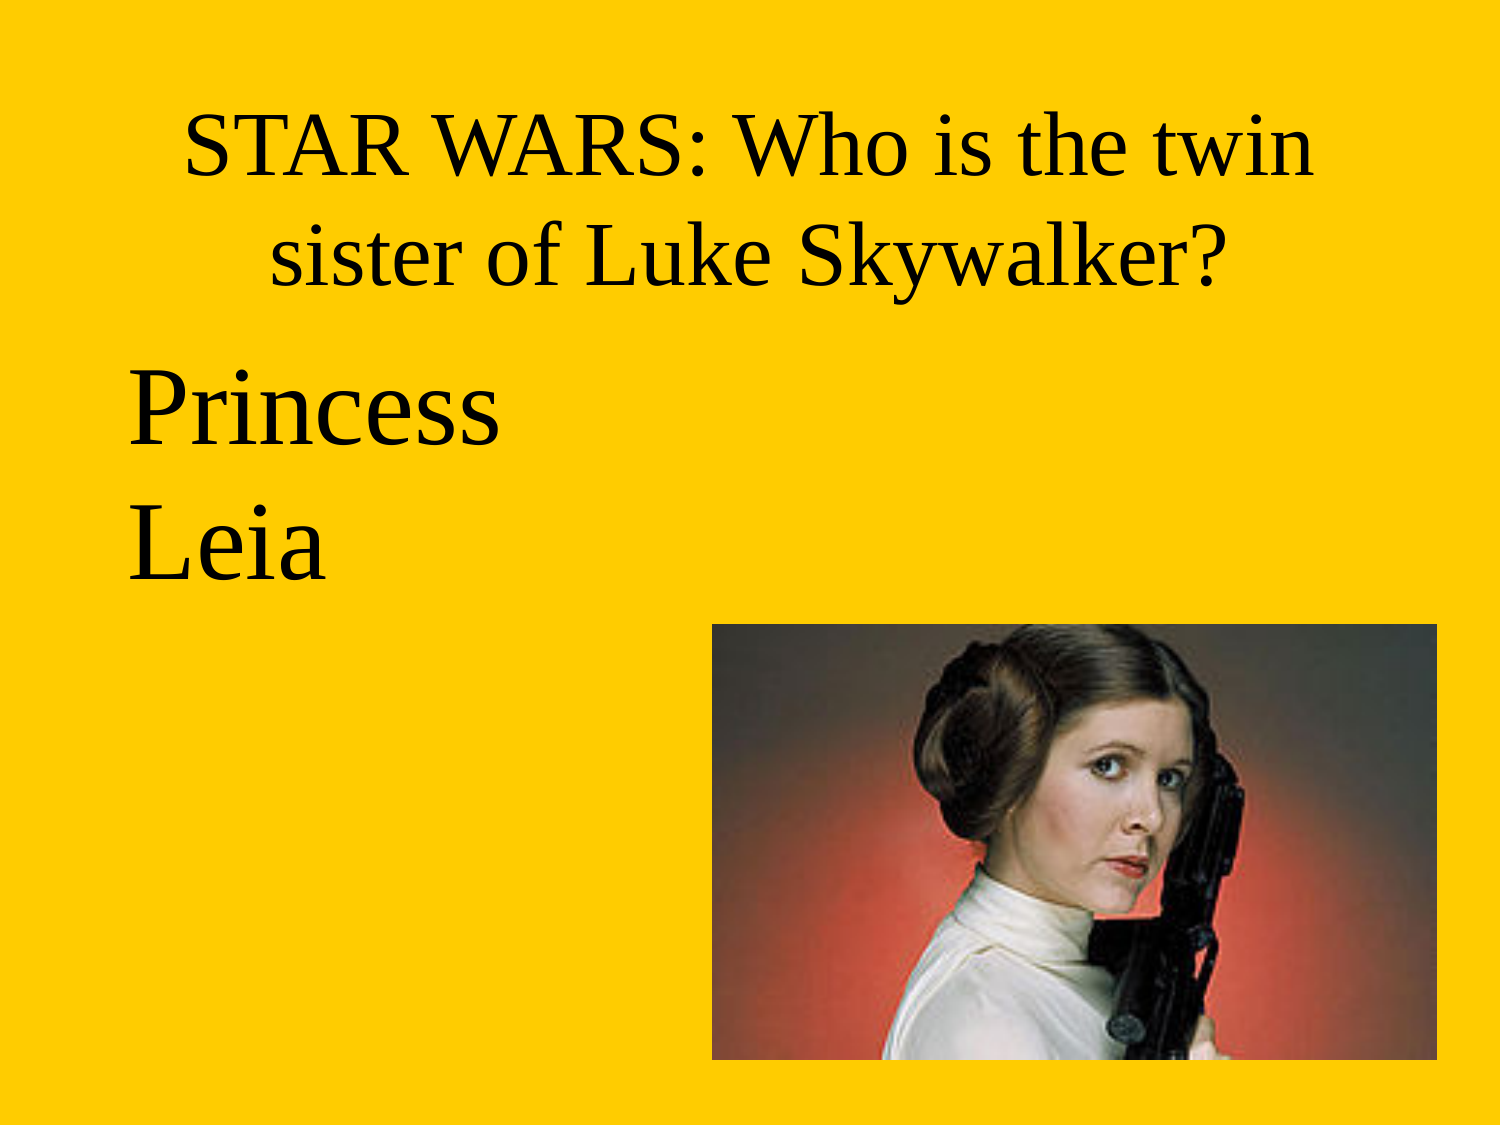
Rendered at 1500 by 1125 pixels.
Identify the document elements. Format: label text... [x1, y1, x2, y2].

list Princess Leia [112, 324, 738, 1000]
picture [712, 624, 1437, 1060]
title STAR WARS: Who is the twin sister of Luke Skywalker? [112, 99, 1388, 288]
